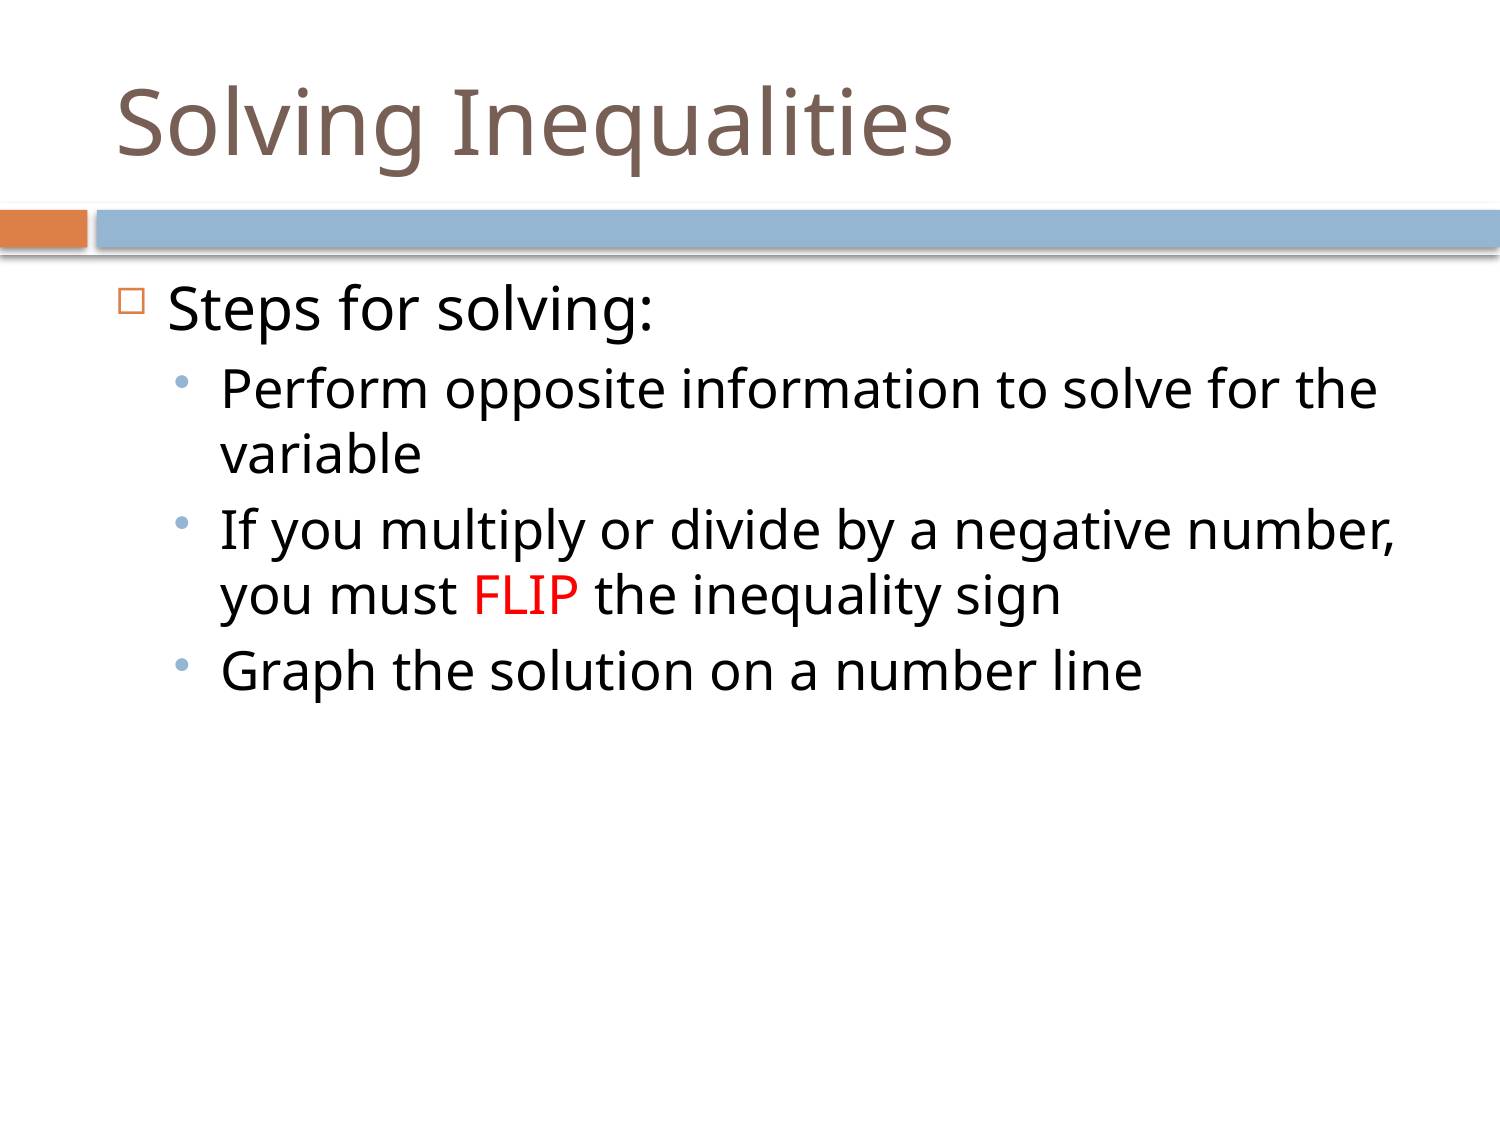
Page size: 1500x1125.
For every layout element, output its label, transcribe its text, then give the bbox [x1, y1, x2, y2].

title Solving Inequalities [100, 37, 1438, 200]
list Steps for solving: Perform opposite information to solve for the variable If you multiply or divide by a negative number, you must FLIP the inequality sign Graph the solution on a number line [100, 262, 1438, 1000]
